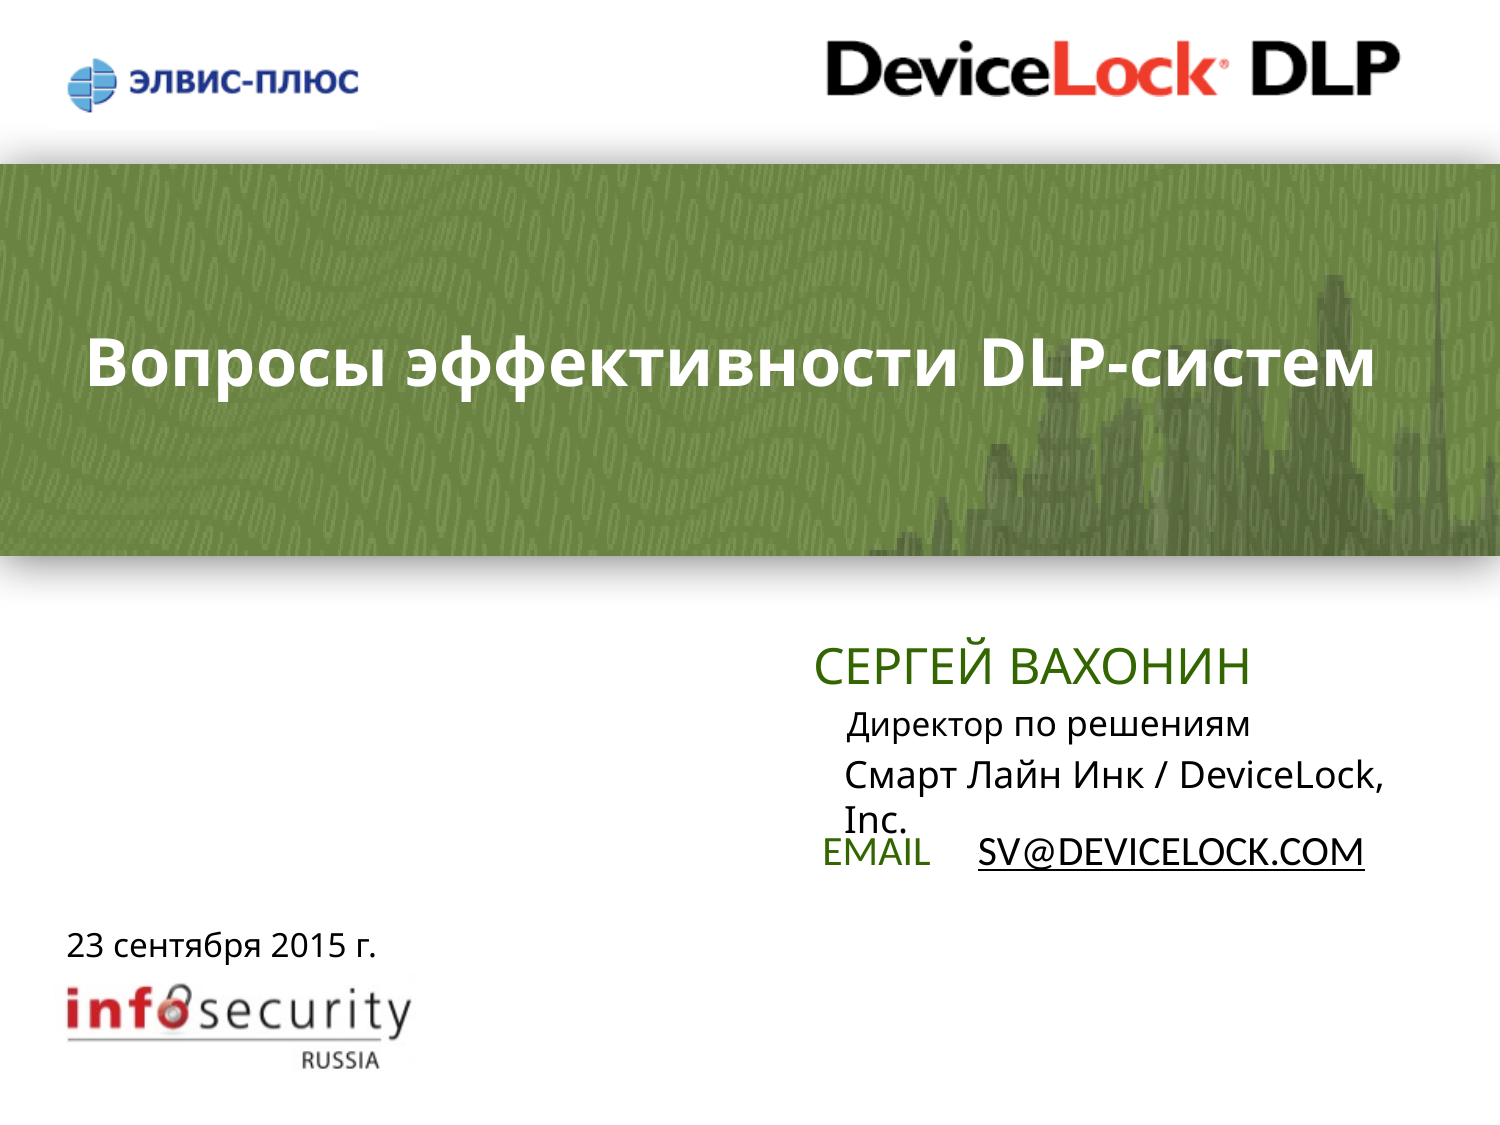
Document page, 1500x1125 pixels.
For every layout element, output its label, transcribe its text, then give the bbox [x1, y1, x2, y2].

text_box СЕРГЕЙ ВАХОНИН [813, 634, 1434, 695]
picture [53, 972, 416, 1083]
picture [825, 40, 1403, 98]
text_box Смарт Лайн Инк / DeviceLock, Inc. [844, 751, 1445, 842]
text_box 23 сентября 2015 г. [66, 923, 687, 964]
picture [0, 164, 1500, 556]
picture [54, 40, 377, 131]
text_box EMAIL [813, 815, 940, 883]
text_box SV@DEVICELOCK.COM [969, 815, 1374, 883]
text_box Директор по решениям [846, 701, 1468, 744]
